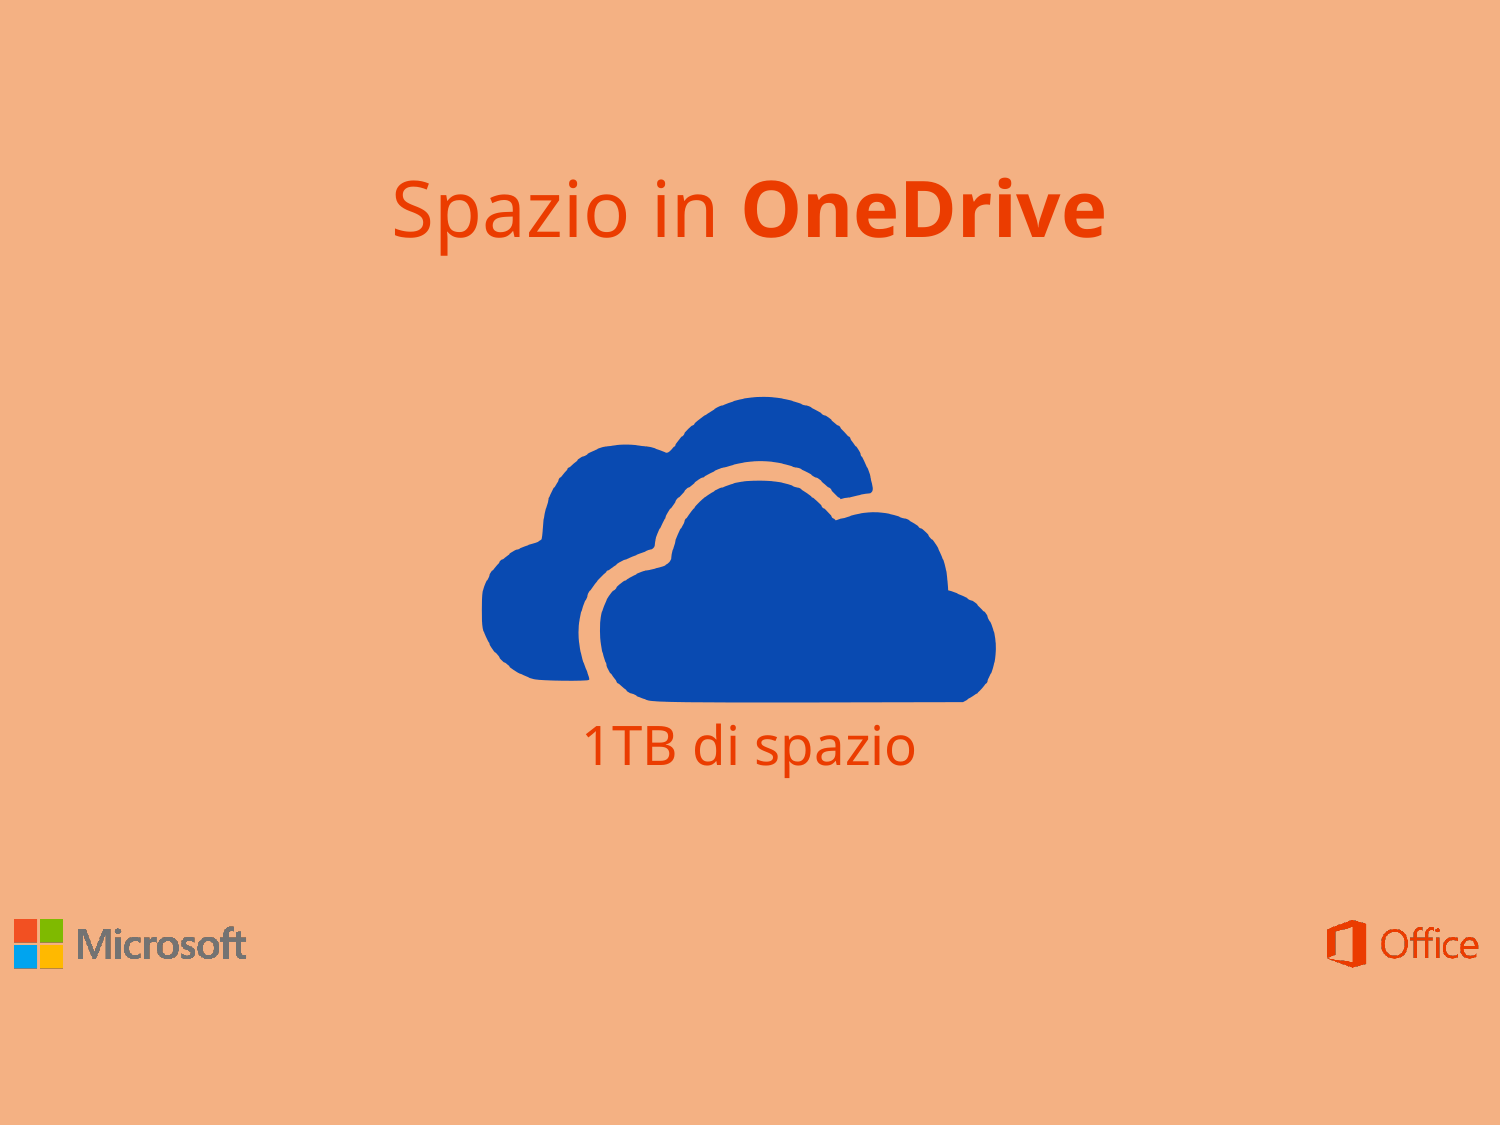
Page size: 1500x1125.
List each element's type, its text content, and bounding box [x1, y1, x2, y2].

text_box 1TB di spazio [480, 704, 1020, 784]
picture [480, 395, 1020, 704]
picture [1324, 918, 1480, 969]
picture [13, 918, 256, 969]
text_box Spazio in OneDrive [0, 152, 1500, 261]
